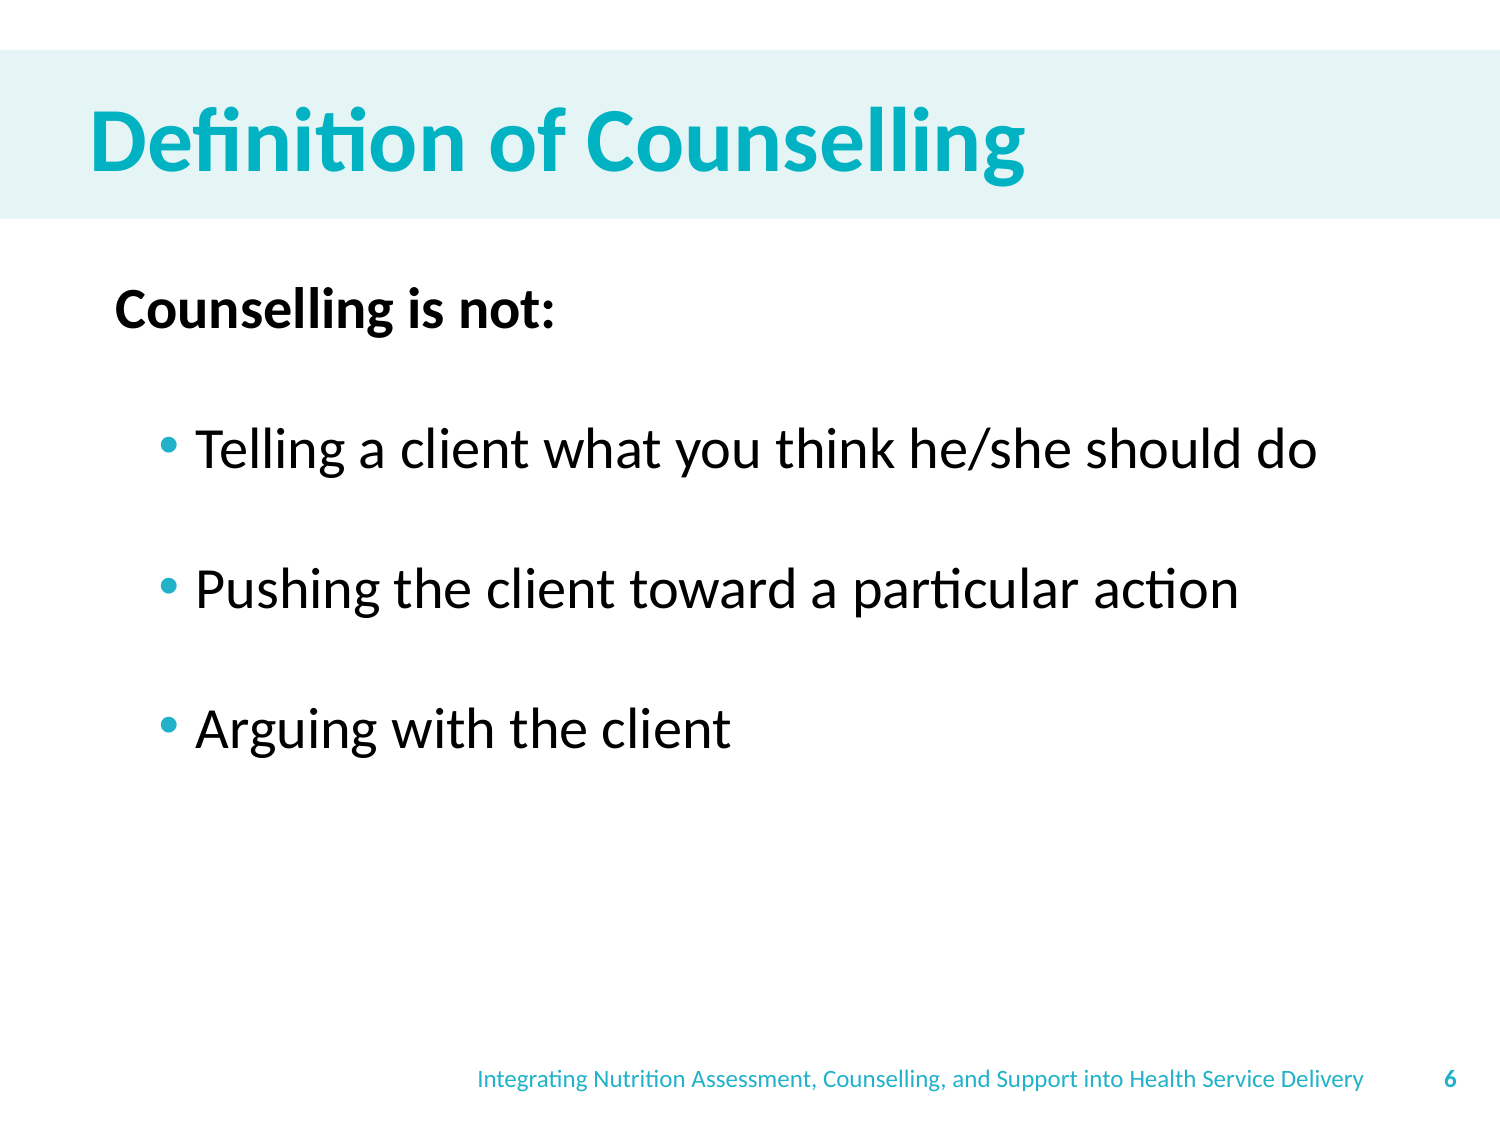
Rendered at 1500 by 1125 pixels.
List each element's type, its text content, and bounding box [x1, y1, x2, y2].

slide_number 6 [1413, 1034, 1488, 1100]
footer Integrating Nutrition Assessment, Counselling, and Support into Health Service Delivery [462, 1034, 1413, 1100]
text_box Definition of Counselling [0, 49, 1500, 219]
list Counselling is not: Telling a client what you think he/she should do Pushing the client toward a particular action Arguing with the client [87, 262, 1388, 1060]
